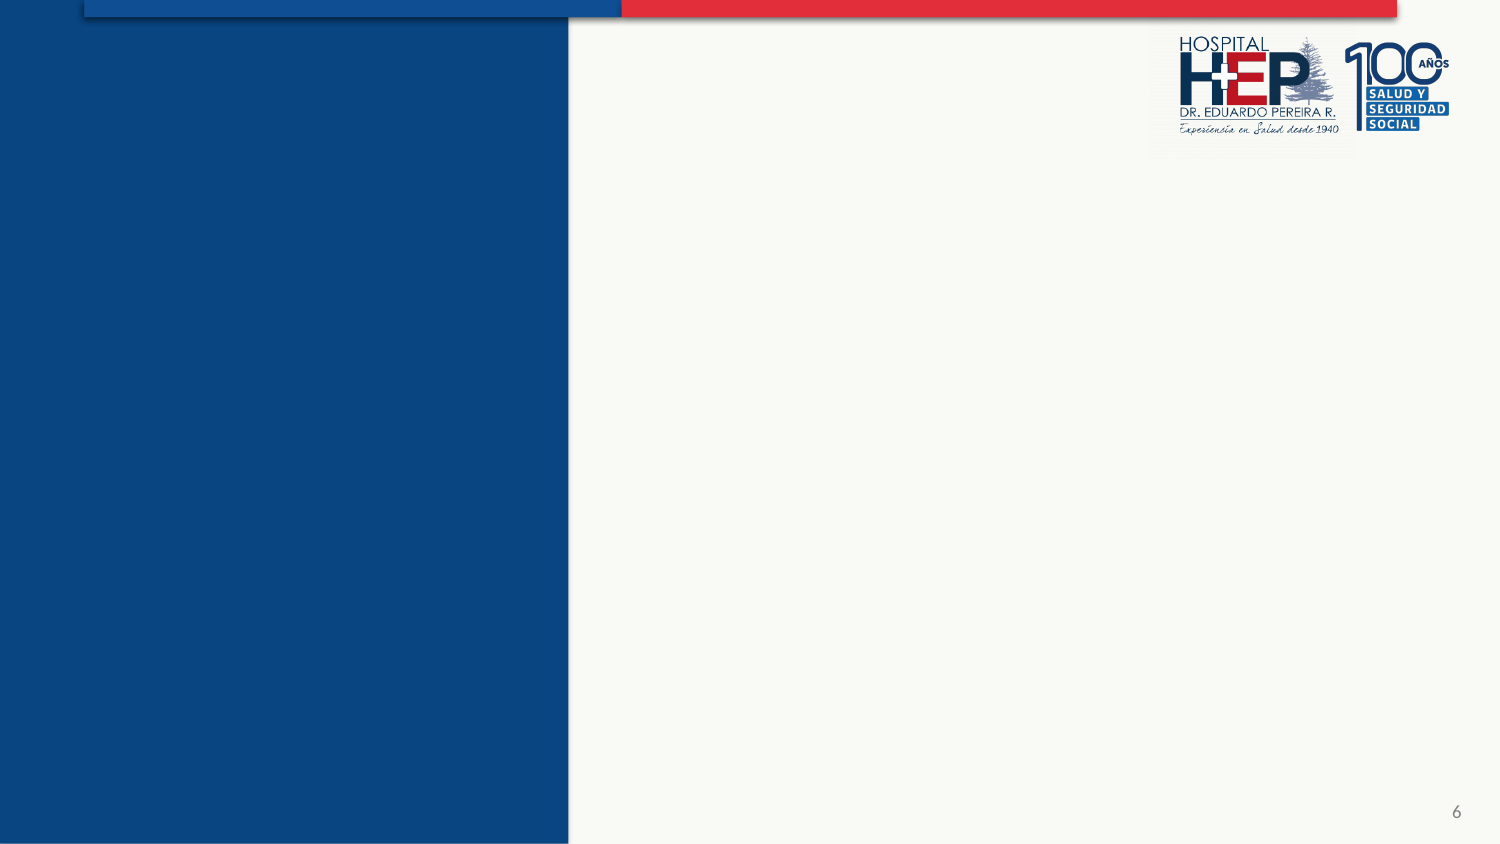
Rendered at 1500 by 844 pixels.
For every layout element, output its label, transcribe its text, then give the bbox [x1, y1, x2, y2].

picture [1149, 13, 1459, 159]
slide_number 6 [1126, 791, 1477, 827]
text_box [84, 0, 1398, 18]
